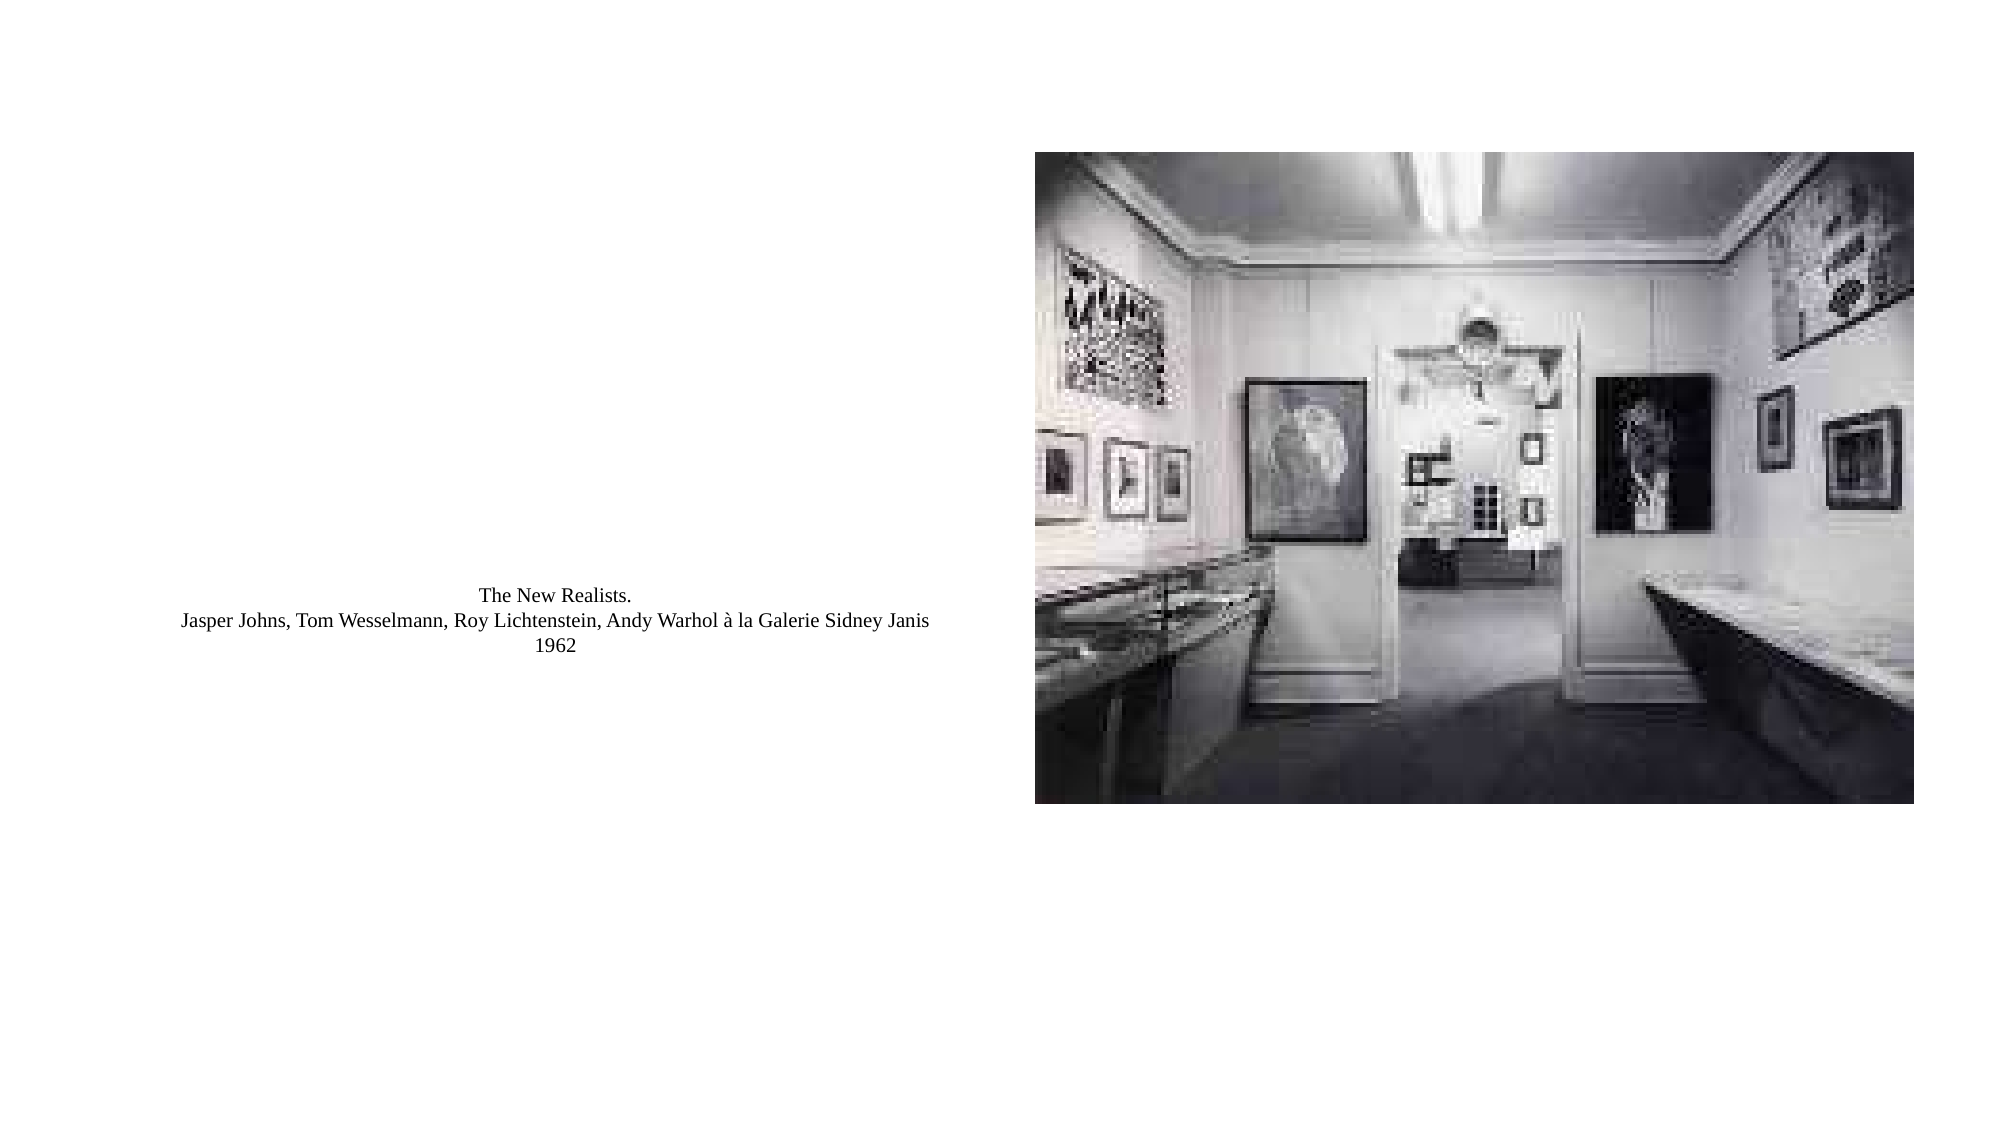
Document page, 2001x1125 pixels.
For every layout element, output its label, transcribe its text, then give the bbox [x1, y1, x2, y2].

picture [1035, 152, 1914, 804]
title The New Realists. Jasper Johns, Tom Wesselmann, Roy Lichtenstein, Andy Warhol à la Galerie Sidney Janis 1962 [157, 562, 965, 750]
